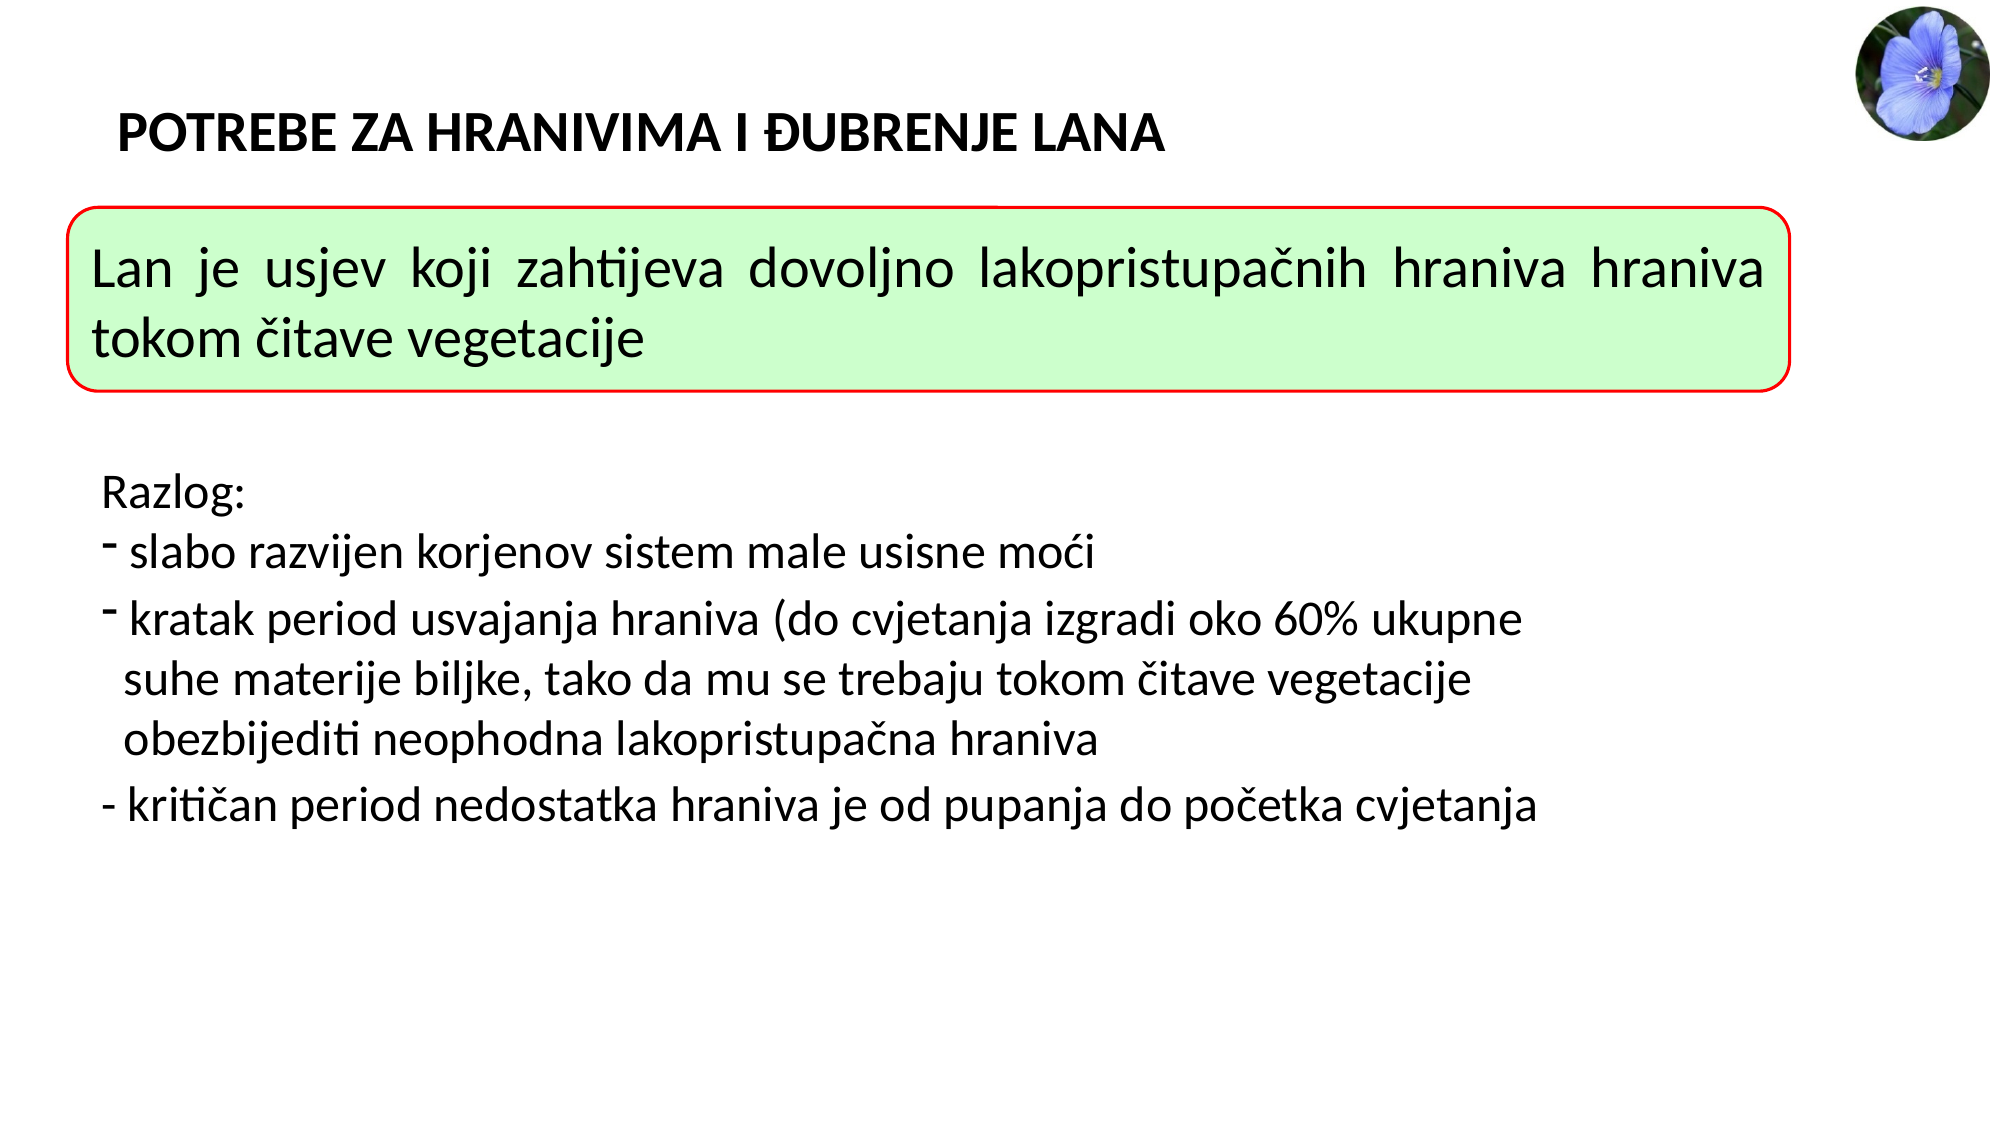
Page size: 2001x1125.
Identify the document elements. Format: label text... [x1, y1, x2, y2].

text_box POTREBE ZA HRANIVIMA I ĐUBRENJE LANA [102, 85, 1442, 205]
text_box Lan je usjev koji zahtijeva dovoljno lakopristupačnih hraniva hraniva tokom čitave vegetacije [65, 205, 1792, 393]
picture [1855, 6, 1991, 142]
text_box Razlog: slabo razvijen korjenov sistem male usisne moći kratak period usvajanja hraniva (do cvjetanja izgradi oko 60% ukupne suhe materije biljke, tako da mu se trebaju tokom čitave vegetacije obezbijediti neophodna lakopristupačna hraniva - kritičan period nedostatka hraniva je od pupanja do početka cvjetanja [86, 451, 1799, 839]
